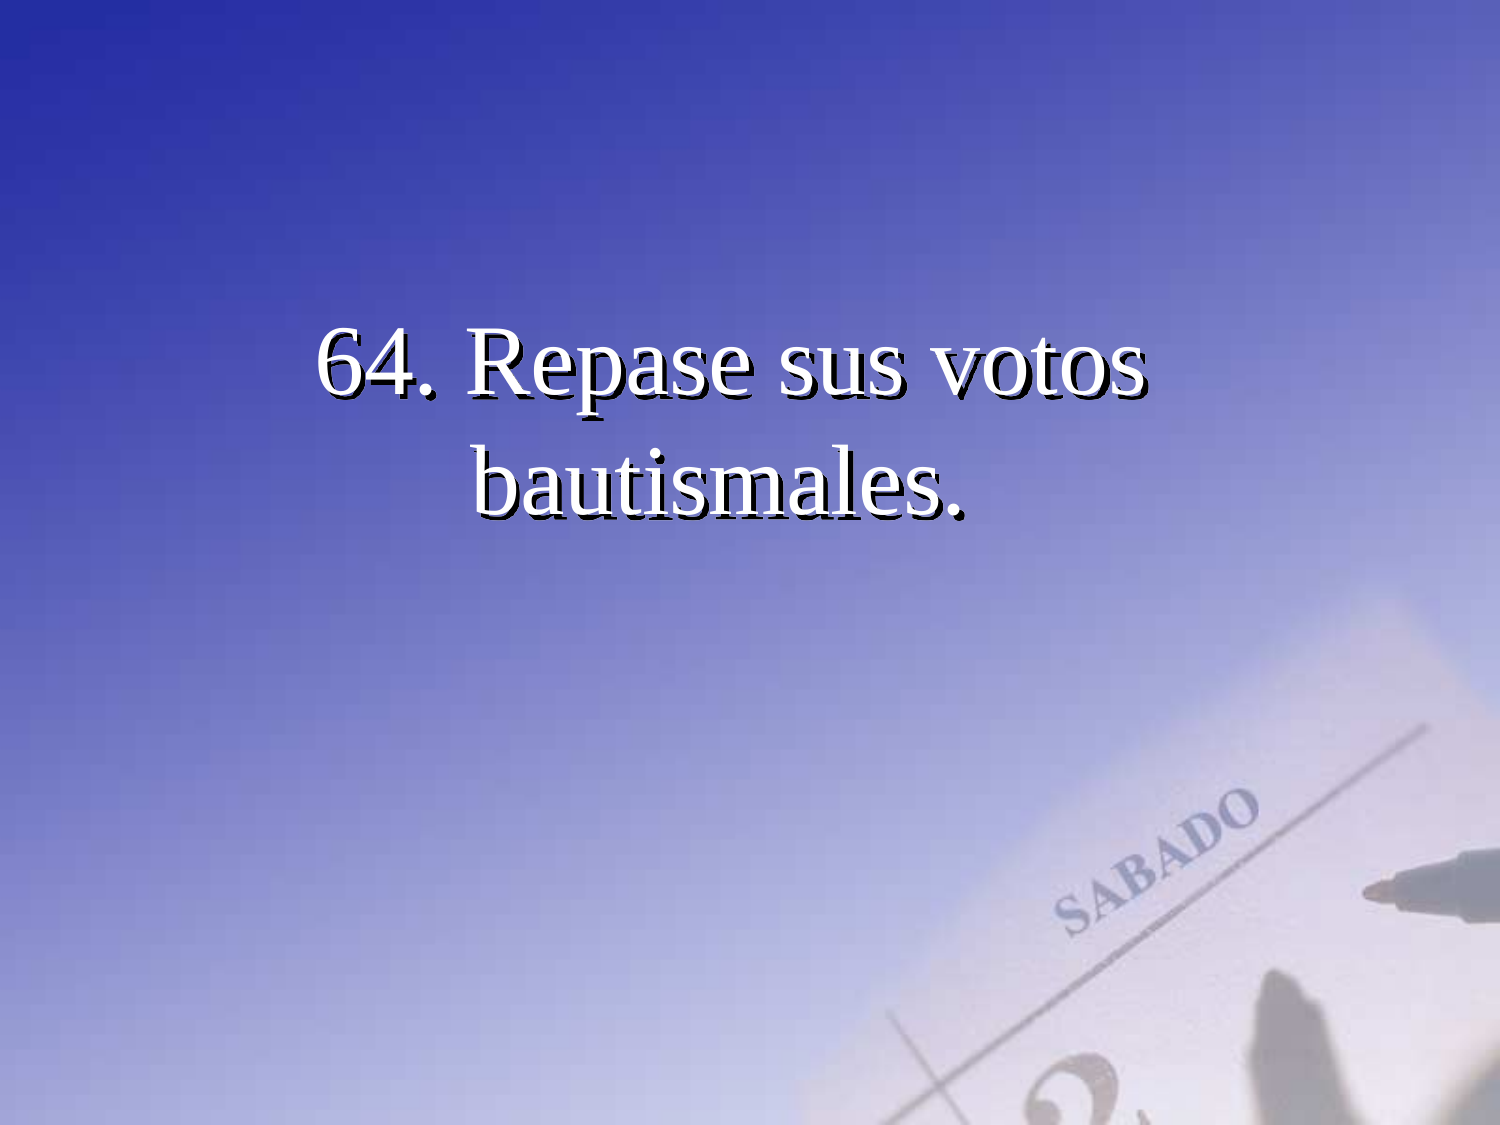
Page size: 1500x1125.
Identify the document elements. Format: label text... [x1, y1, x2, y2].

text_box 64. Repase sus votos bautismales. [87, 287, 1375, 543]
picture [0, 0, 1500, 1125]
